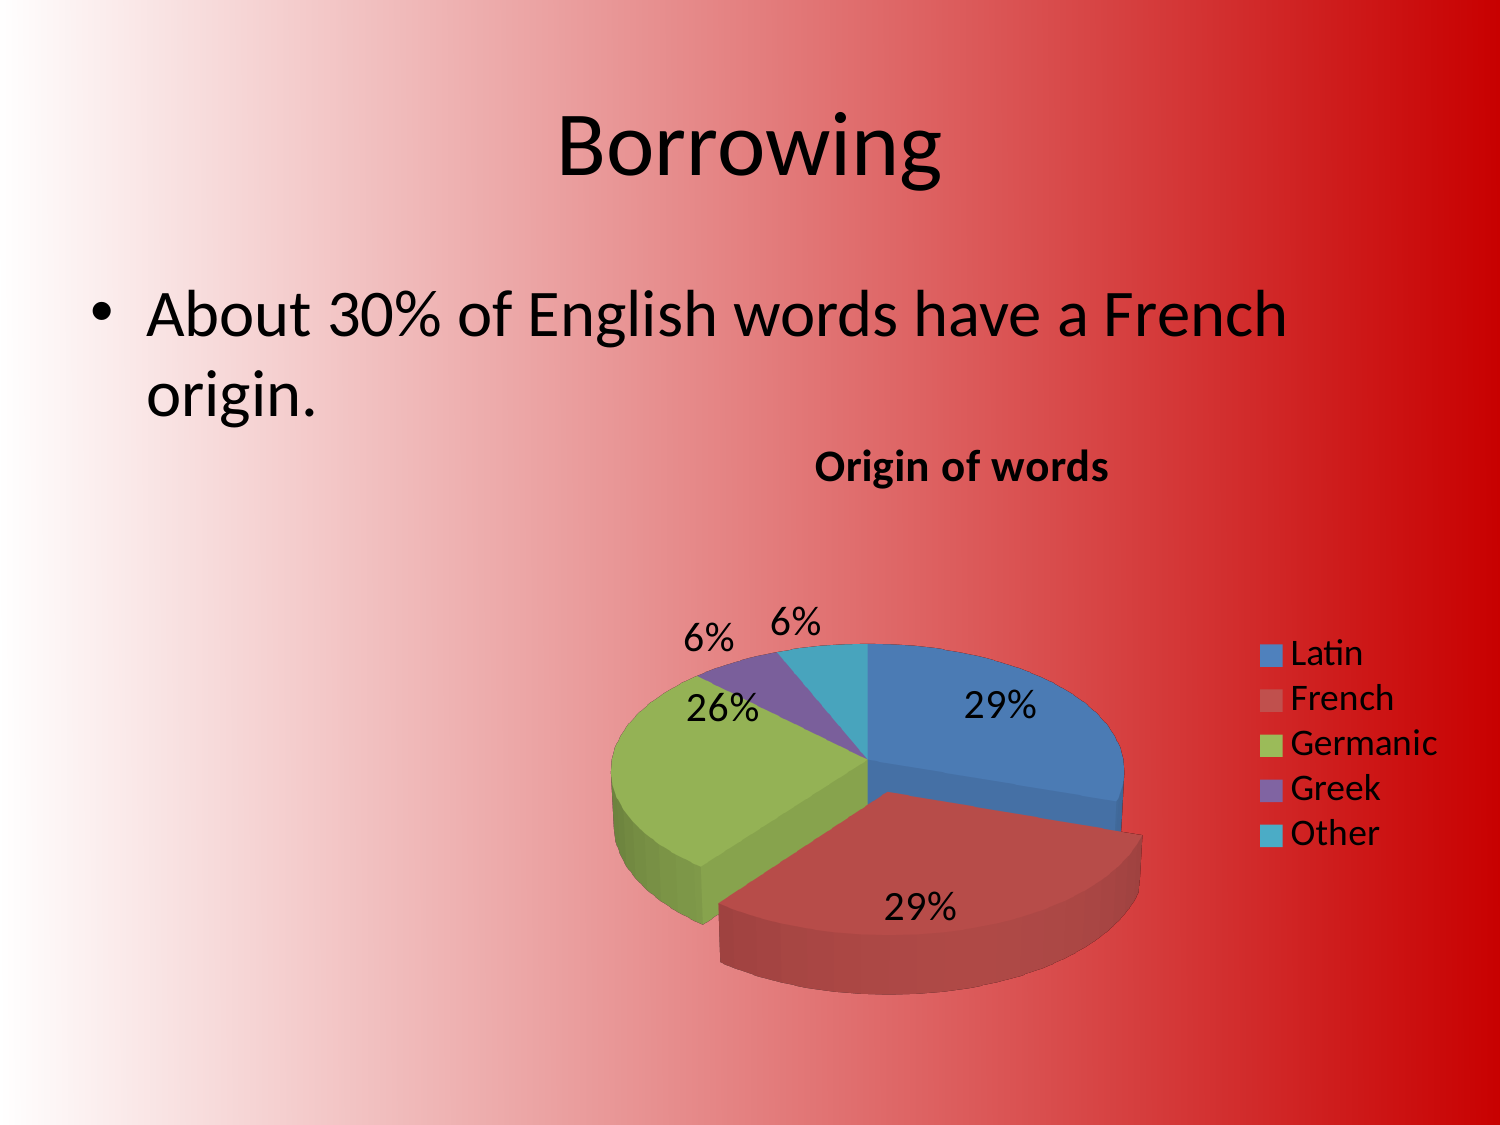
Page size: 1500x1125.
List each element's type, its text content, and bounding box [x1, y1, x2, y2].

title Borrowing [75, 45, 1425, 233]
chart [462, 412, 1463, 1080]
list About 30% of English words have a French origin. [75, 262, 1425, 1005]
